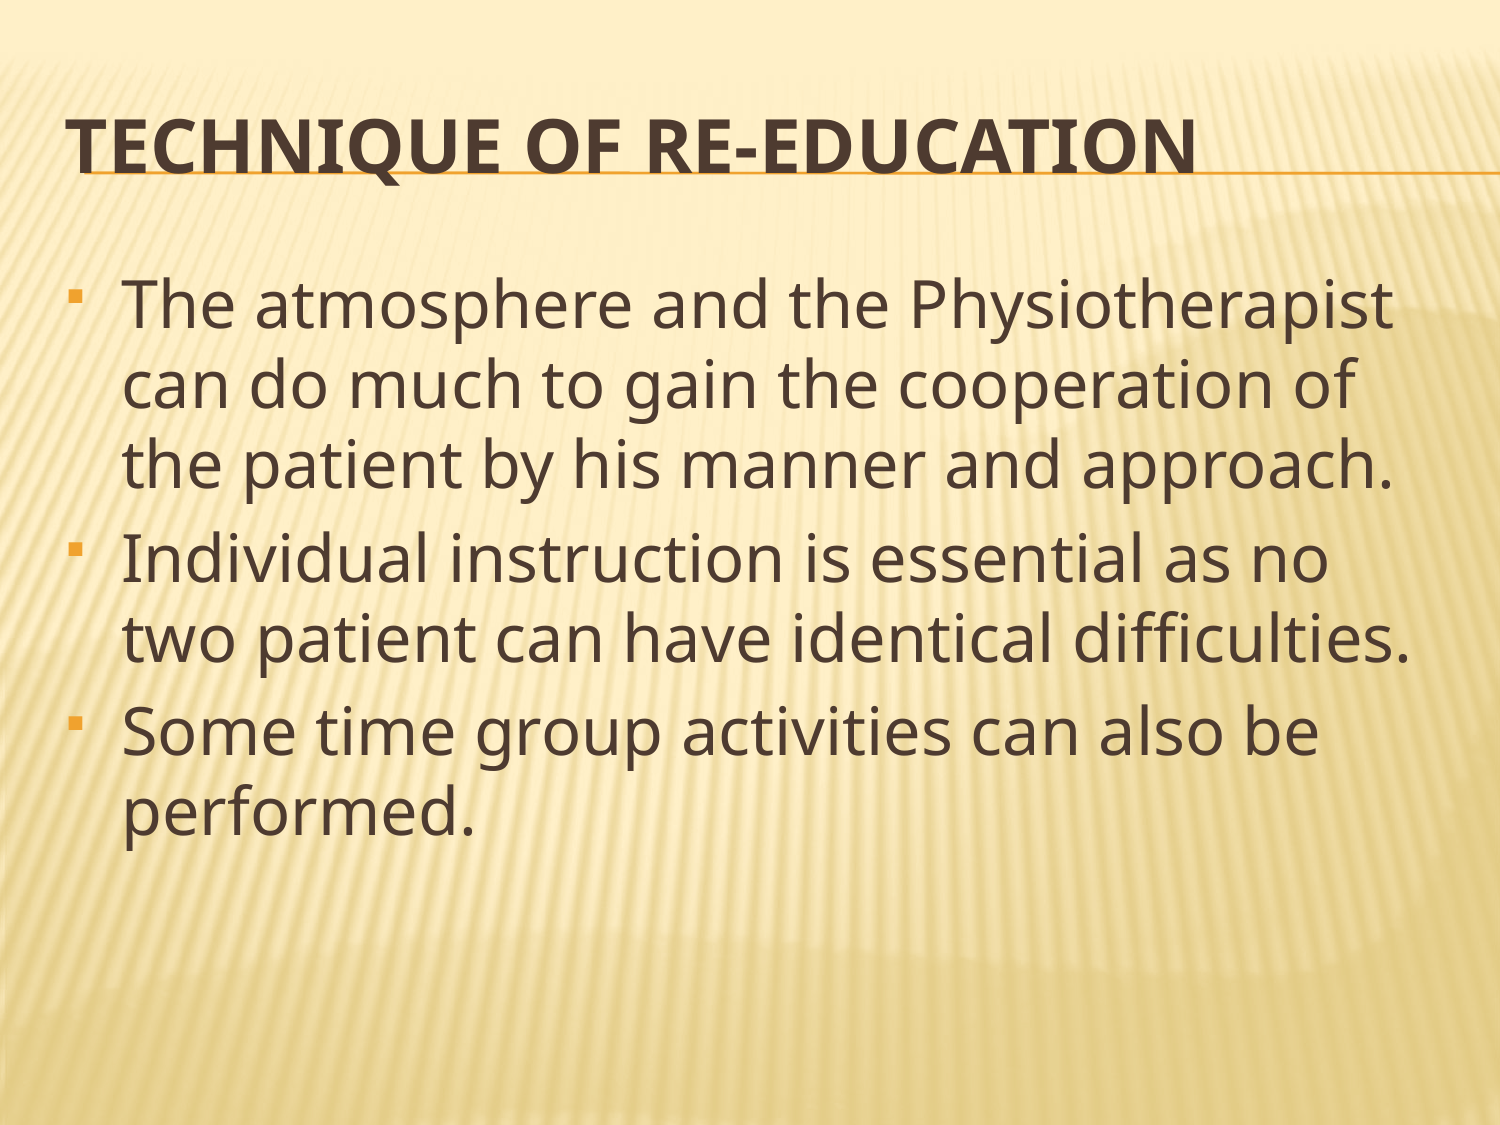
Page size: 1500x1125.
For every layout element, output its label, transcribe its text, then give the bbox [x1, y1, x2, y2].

title TECHNIQUE OF RE-EDUCATION [50, 75, 1475, 213]
list The atmosphere and the Physiotherapist can do much to gain the cooperation of the patient by his manner and approach. Individual instruction is essential as no two patient can have identical difficulties. Some time group activities can also be performed. [50, 254, 1475, 998]
